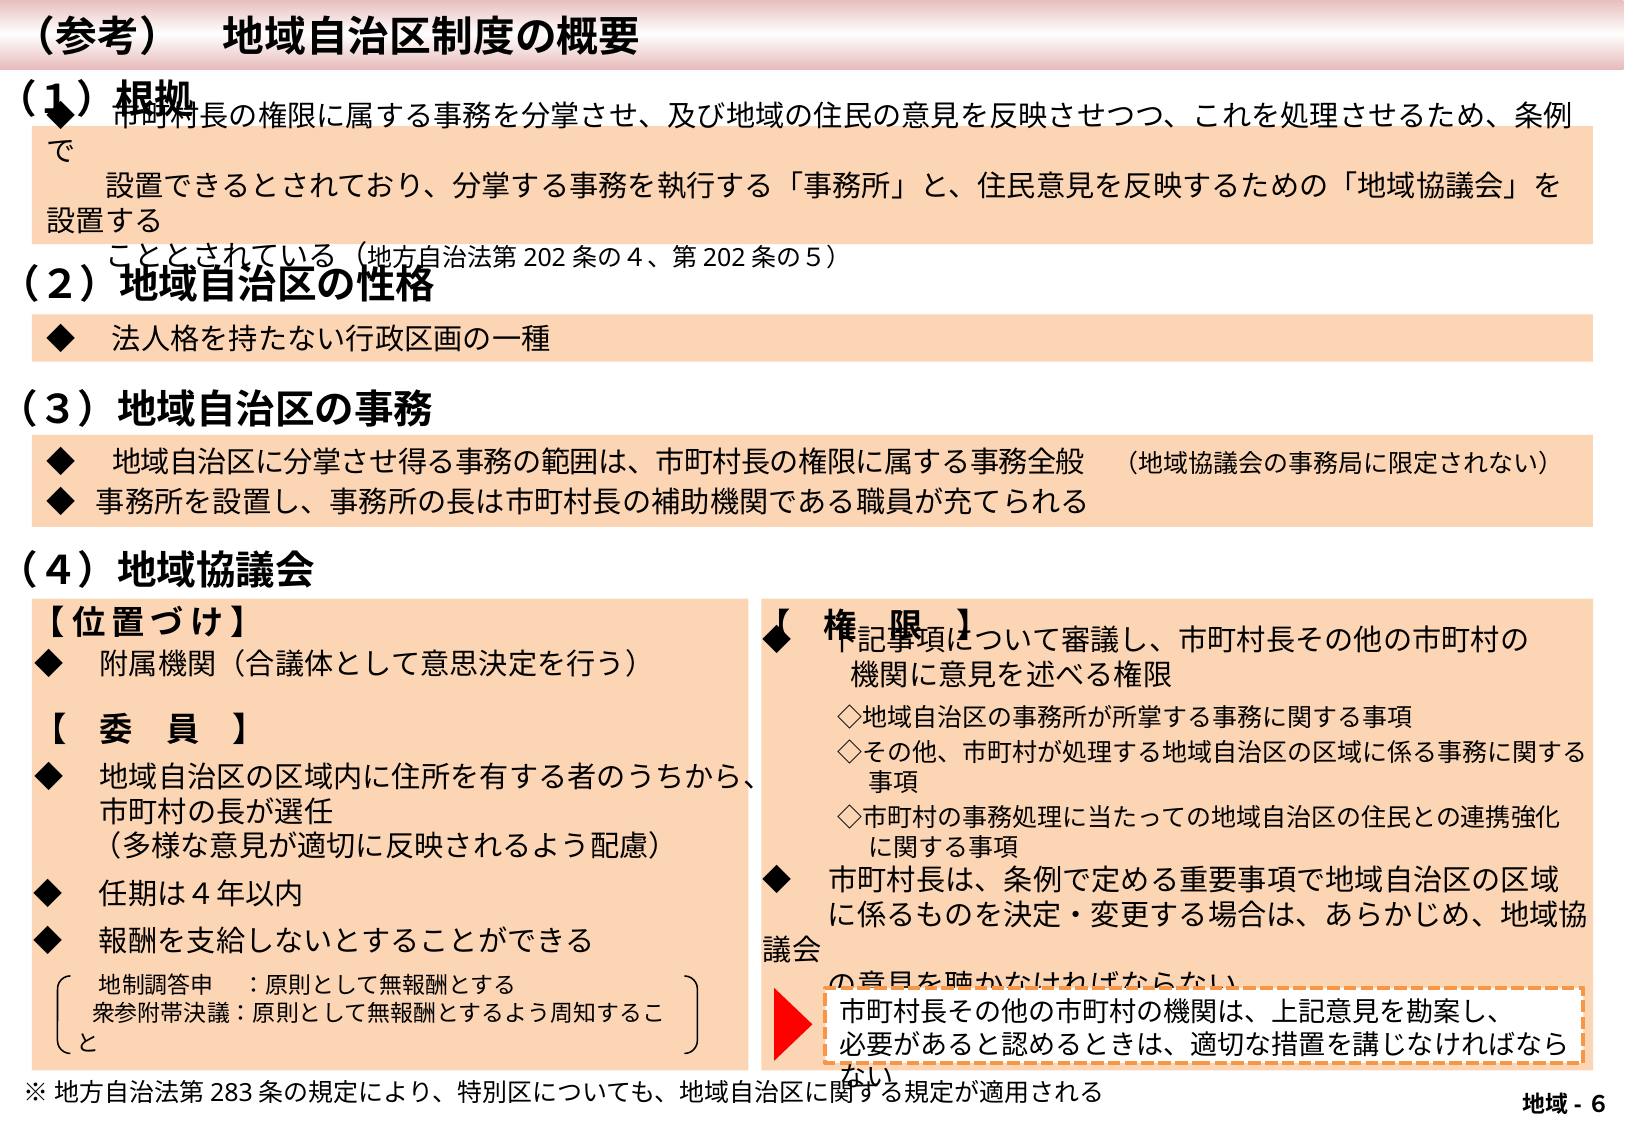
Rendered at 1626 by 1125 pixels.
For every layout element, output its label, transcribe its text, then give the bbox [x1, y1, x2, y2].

text_box （４）地域協議会 [0, 537, 912, 596]
text_box ◆ 地域自治区の区域内に住所を有する者のうちから、 市町村の長が選任 （多様な意見が適切に反映されるよう配慮） ◆ 任期は４年以内 ◆ 報酬を支給しないとすることができる [0, 730, 644, 990]
text_box （２）地域自治区の性格 [0, 251, 914, 314]
text_box ◆ 下記事項について審議し、市町村長その他の市町村の 機関に意見を述べる権限 ◇地域自治区の事務所が所掌する事務に関する事項 ◇その他、市町村が処理する地域自治区の区域に係る事務に関する 事項 ◇市町村の事務処理に当たっての地域自治区の住民との連携強化 に関する事項 ◆ 市町村長は、条例で定める重要事項で地域自治区の区域 に係るものを決定・変更する場合は、あらかじめ、地域協議会 の意見を聴かなければならない [644, 632, 1625, 990]
text_box [30, 990, 751, 1072]
text_box [1055, 596, 1595, 632]
text_box ※地方自治法第283条の規定により、特別区についても、地域自治区に関する規定が適用される [0, 1074, 796, 1109]
text_box 【 権 限 】 [802, 596, 1055, 632]
text_box [759, 990, 796, 1072]
text_box [771, 985, 796, 1063]
text_box （３）地域自治区の事務 [0, 376, 912, 439]
text_box ◆ 市町村長の権限に属する事務を分掌させ、及び地域の住民の意見を反映させつつ、これを処理させるため、条例で 設置できるとされており、分掌する事務を執行する「事務所」と、住民意見を反映するための「地域協議会」を設置する こととされている（地方自治法第202条の４、第202条の５） [30, 124, 1595, 246]
text_box （参考） 地域自治区制度の概要 [0, 0, 1625, 72]
text_box [1590, 990, 1595, 1072]
text_box 地域-６ [1455, 1082, 1625, 1125]
text_box 地制調答申 ：原則として無報酬とする 衆参附帯決議：原則として無報酬とするよう周知すること [56, 975, 699, 1055]
text_box ◆ 地域自治区に分掌させ得る事務の範囲は、市町村長の権限に属する事務全般 （地域協議会の事務局に限定されない） ◆ 事務所を設置し、事務所の長は市町村長の補助機関である職員が充てられる [30, 433, 1595, 529]
text_box （１）根拠 [0, 72, 305, 130]
text_box ◆ 附属機関（合議体として意思決定を行う） [0, 596, 802, 730]
text_box 市町村長その他の市町村の機関は、上記意見を勘案し、 必要があると認めるときは、適切な措置を講じなければならない [796, 987, 1590, 1125]
text_box ◆ 法人格を持たない行政区画の一種 [30, 312, 1595, 364]
